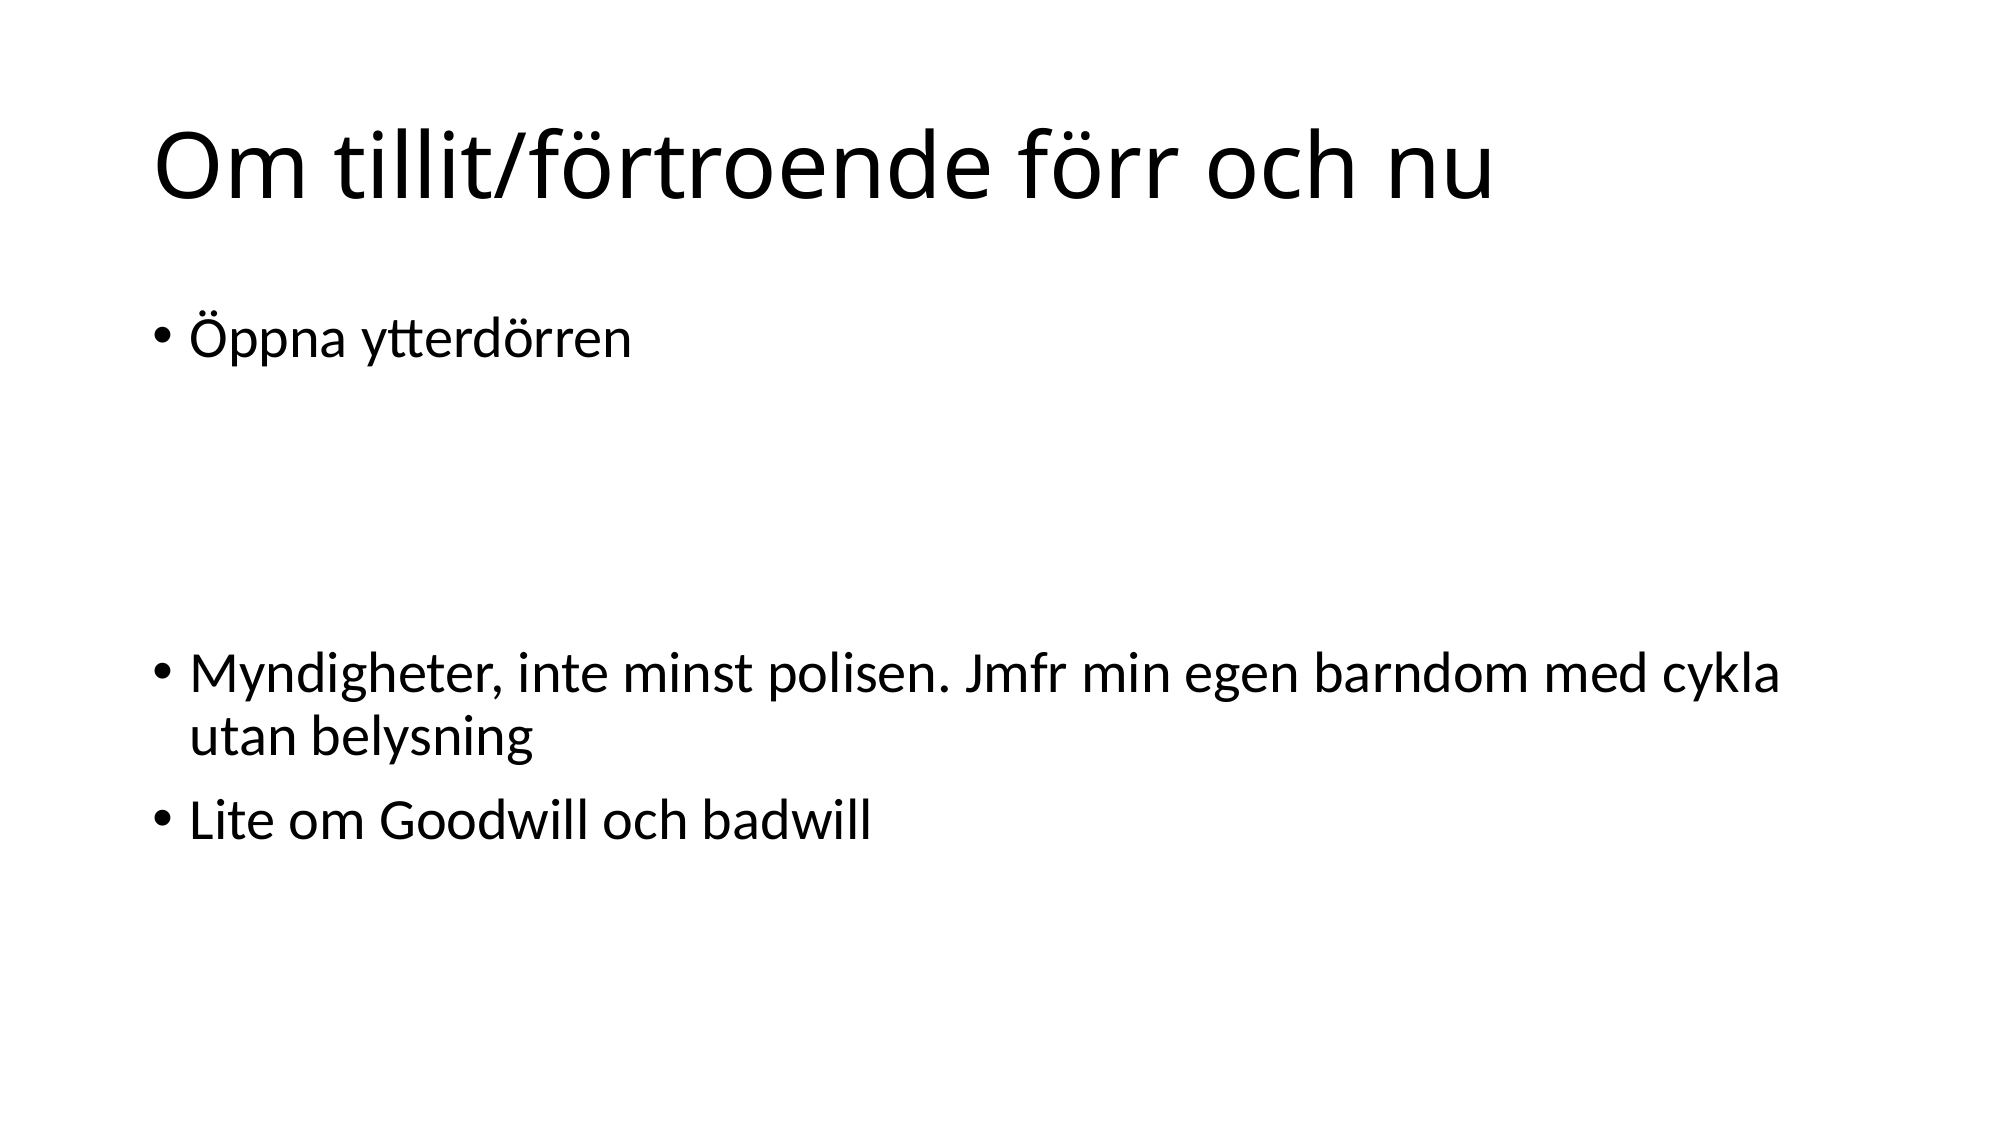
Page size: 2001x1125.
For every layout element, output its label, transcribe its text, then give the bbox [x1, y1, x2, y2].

list Öppna ytterdörren Myndigheter, inte minst polisen. Jmfr min egen barndom med cykla utan belysning Lite om Goodwill och badwill [137, 299, 1863, 1014]
title Om tillit/förtroende förr och nu [137, 59, 1863, 278]
